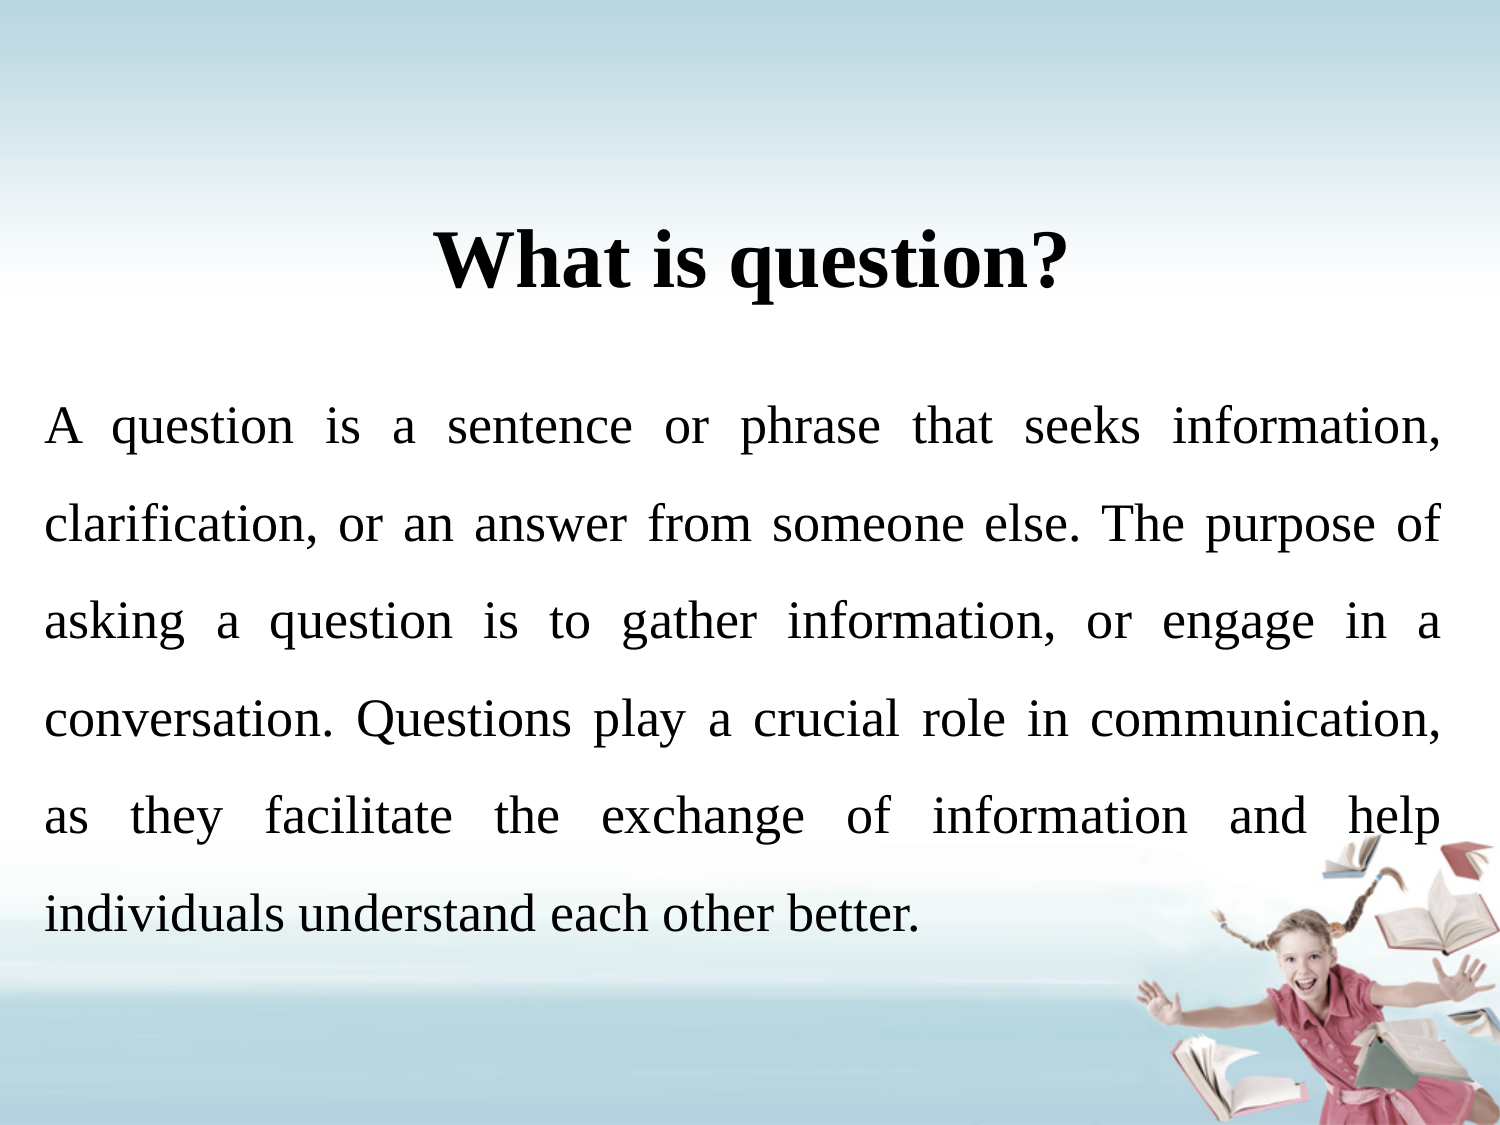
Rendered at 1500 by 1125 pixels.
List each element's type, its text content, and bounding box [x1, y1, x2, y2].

list A question is a sentence or phrase that seeks information, clarification, or an answer from someone else. The purpose of asking a question is to gather information, or engage in a conversation. Questions play a crucial role in communication, as they facilitate the exchange of information and help individuals understand each other better. [29, 349, 1459, 988]
title What is question? [76, 149, 1427, 349]
picture [0, 0, 1500, 1125]
